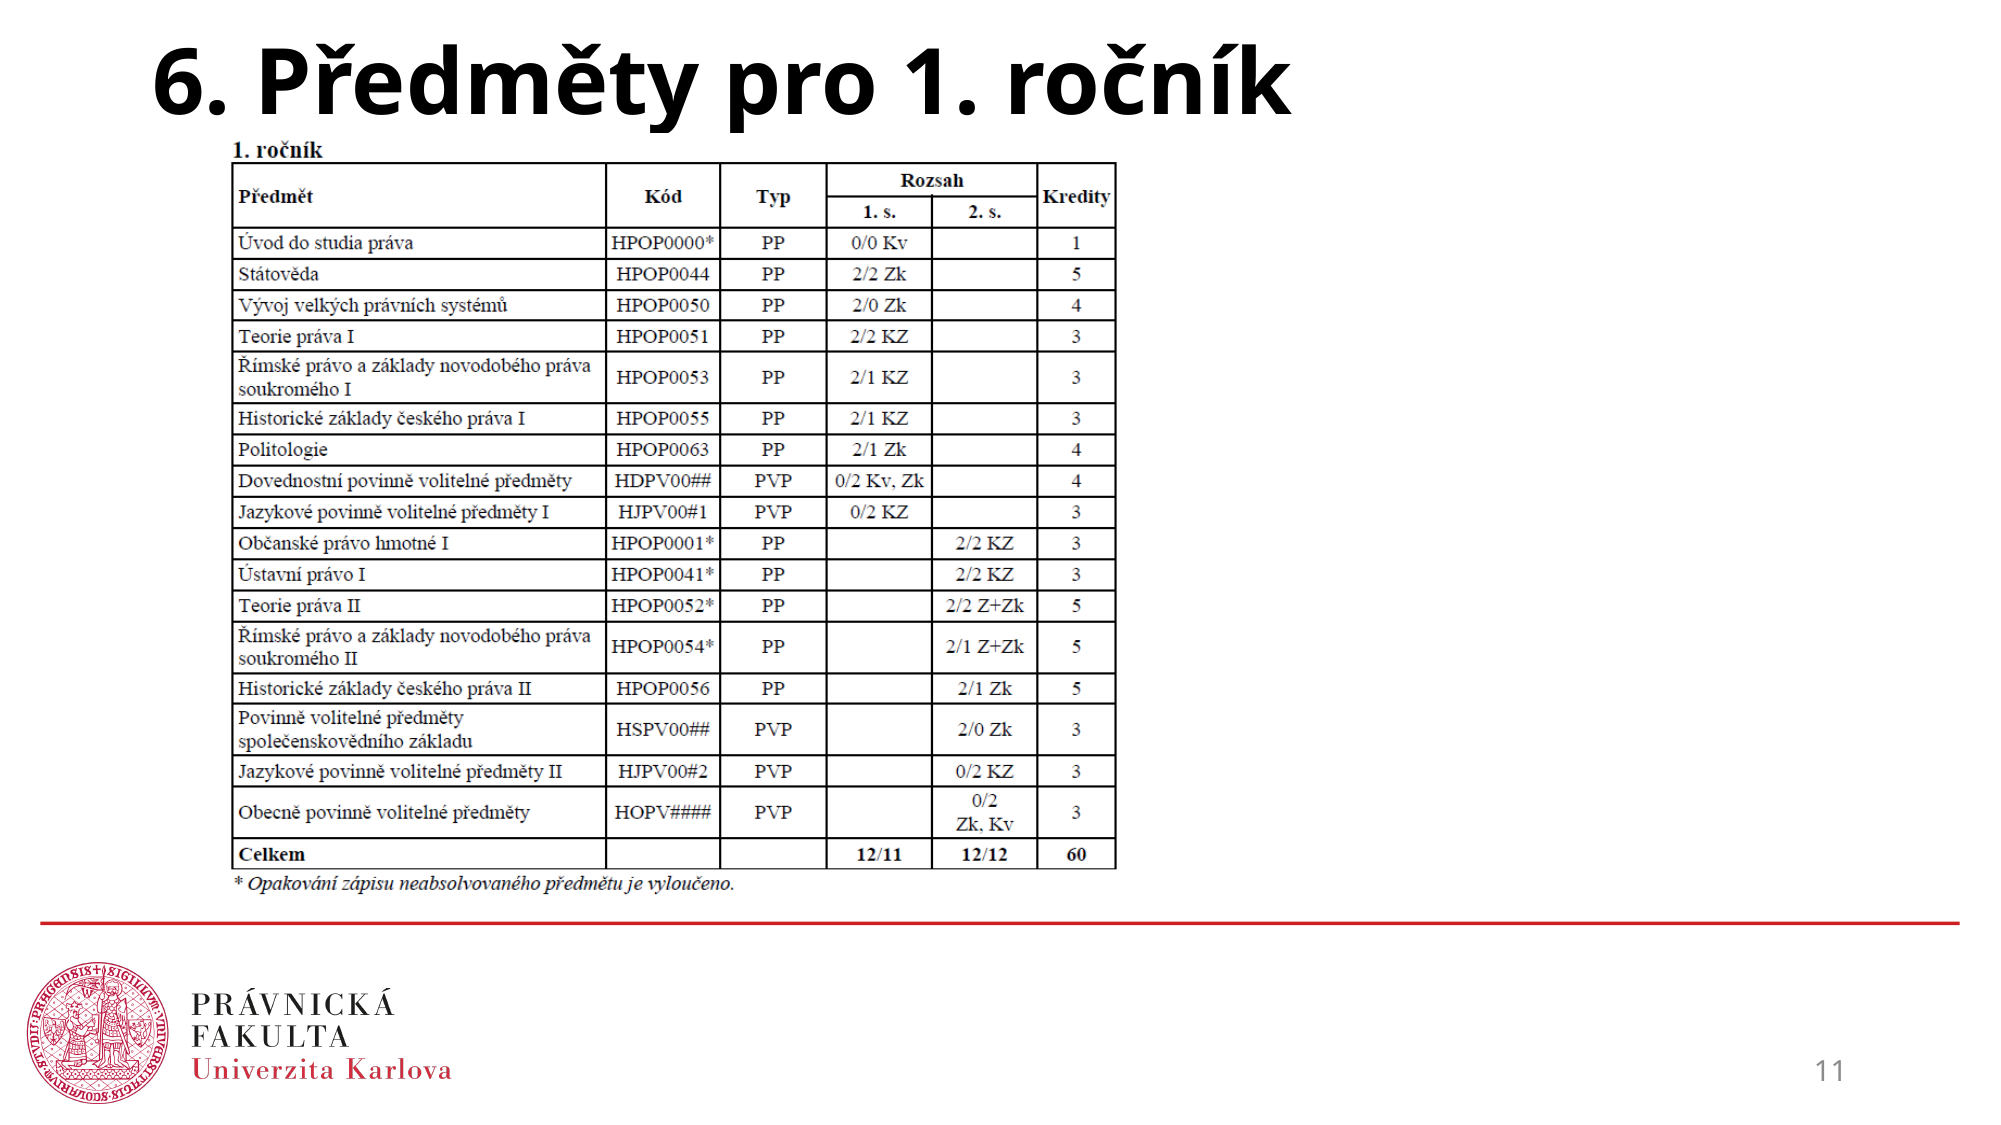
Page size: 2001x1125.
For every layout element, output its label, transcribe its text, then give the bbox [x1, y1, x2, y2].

slide_number 11 [1412, 1042, 1863, 1103]
picture [26, 962, 452, 1104]
title 6. Předměty pro 1. ročník [137, 2, 1961, 154]
picture [214, 133, 1145, 905]
